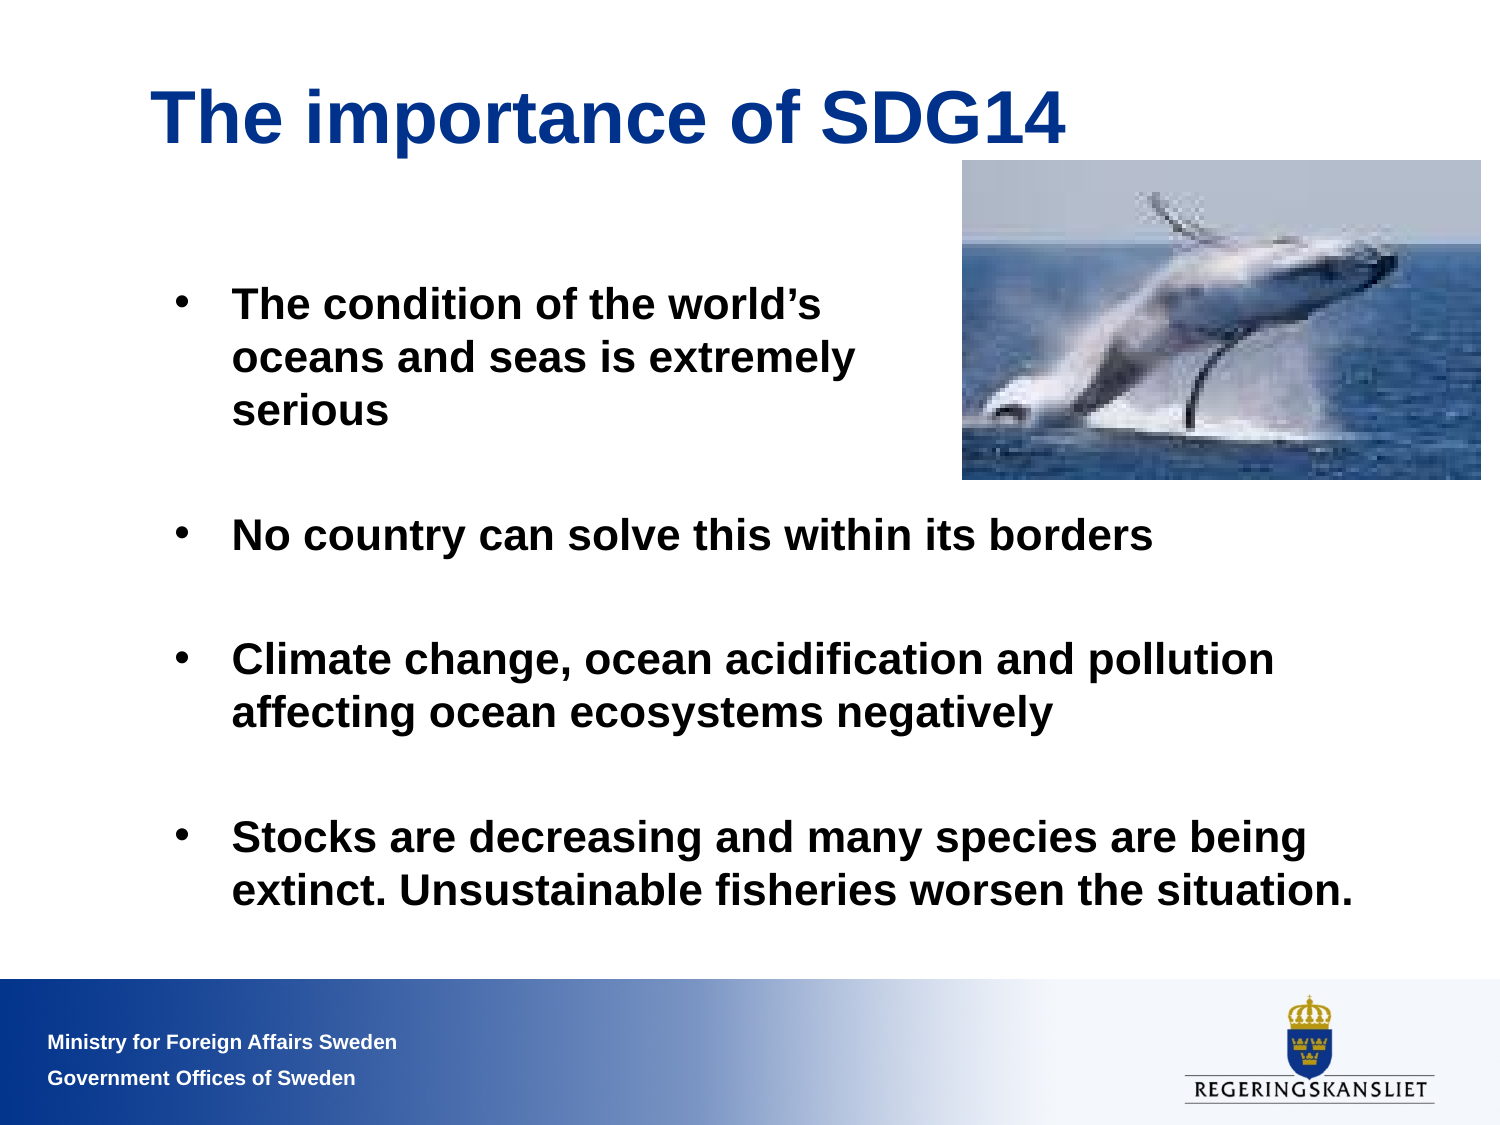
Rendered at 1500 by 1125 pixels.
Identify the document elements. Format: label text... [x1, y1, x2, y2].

picture [0, 979, 1500, 1125]
title The importance of SDG14 [135, 19, 1376, 208]
picture [962, 160, 1482, 481]
list The condition of the world’s oceans and seas is extremely serious No country can solve this within its borders Climate change, ocean acidification and pollution affecting ocean ecosystems negatively Stocks are decreasing and many species are being extinct. Unsustainable fisheries worsen the situation. [159, 267, 1382, 964]
